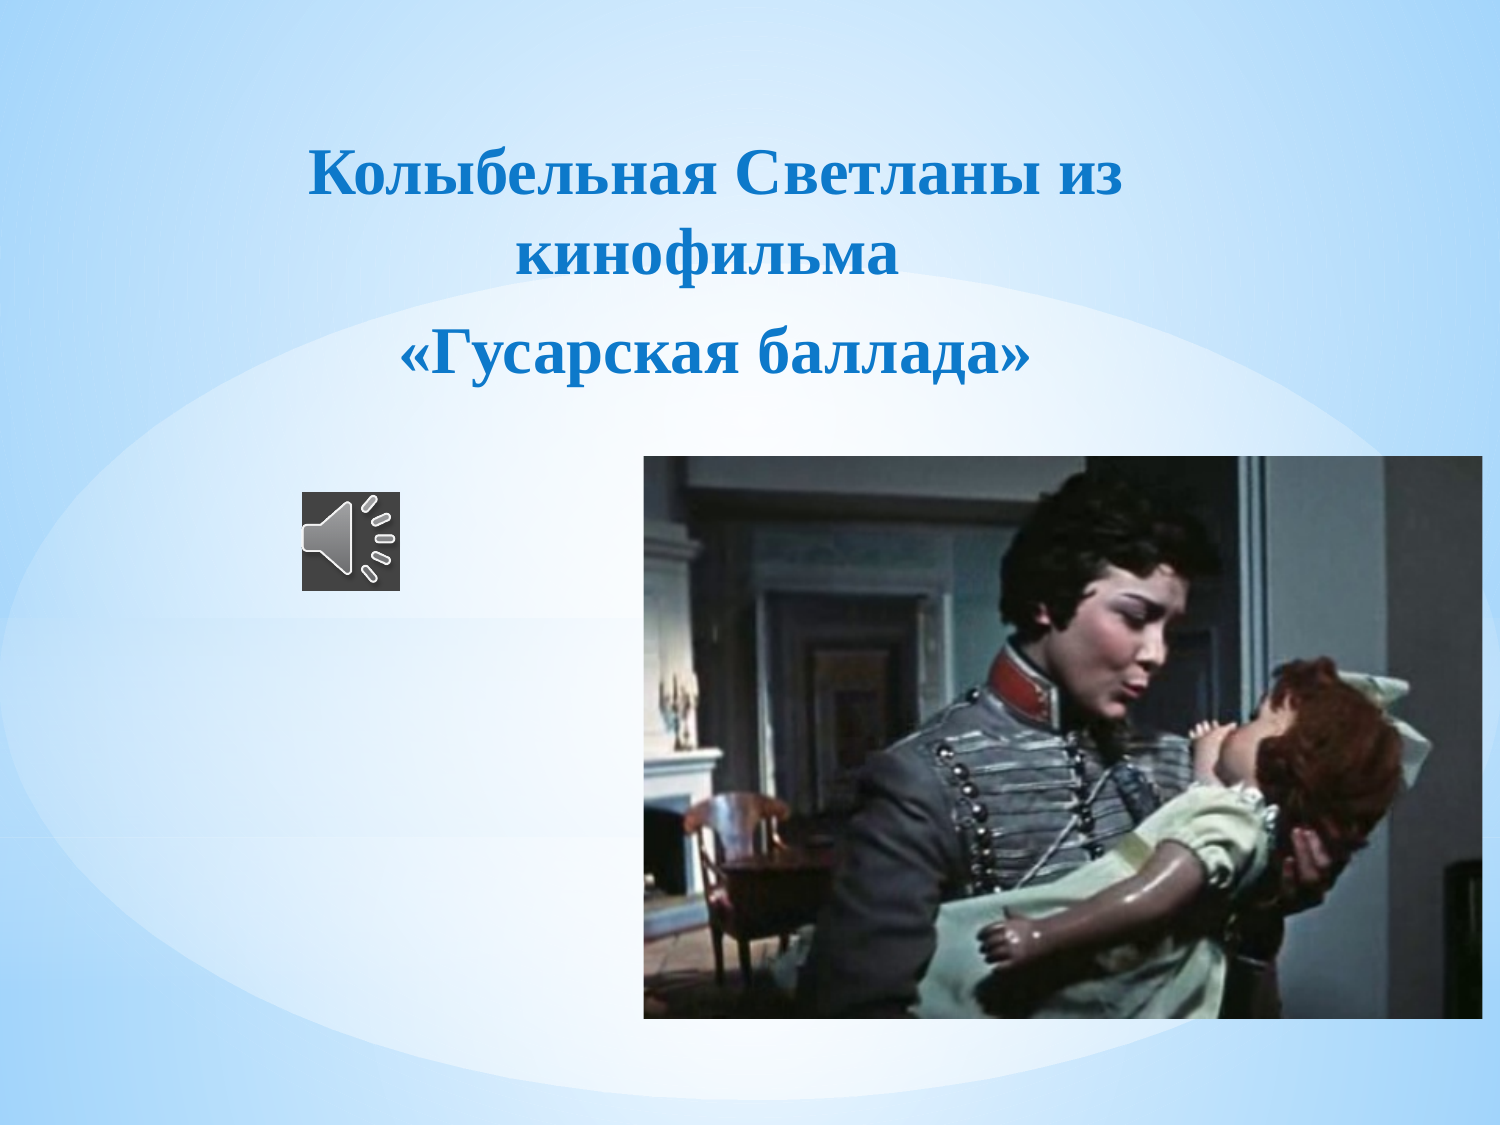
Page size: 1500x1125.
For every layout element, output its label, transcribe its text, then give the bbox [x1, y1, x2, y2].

picture [643, 455, 1483, 1019]
list Колыбельная Светланы из кинофильма «Гусарская баллада» [187, 120, 1238, 690]
picture [300, 491, 402, 592]
